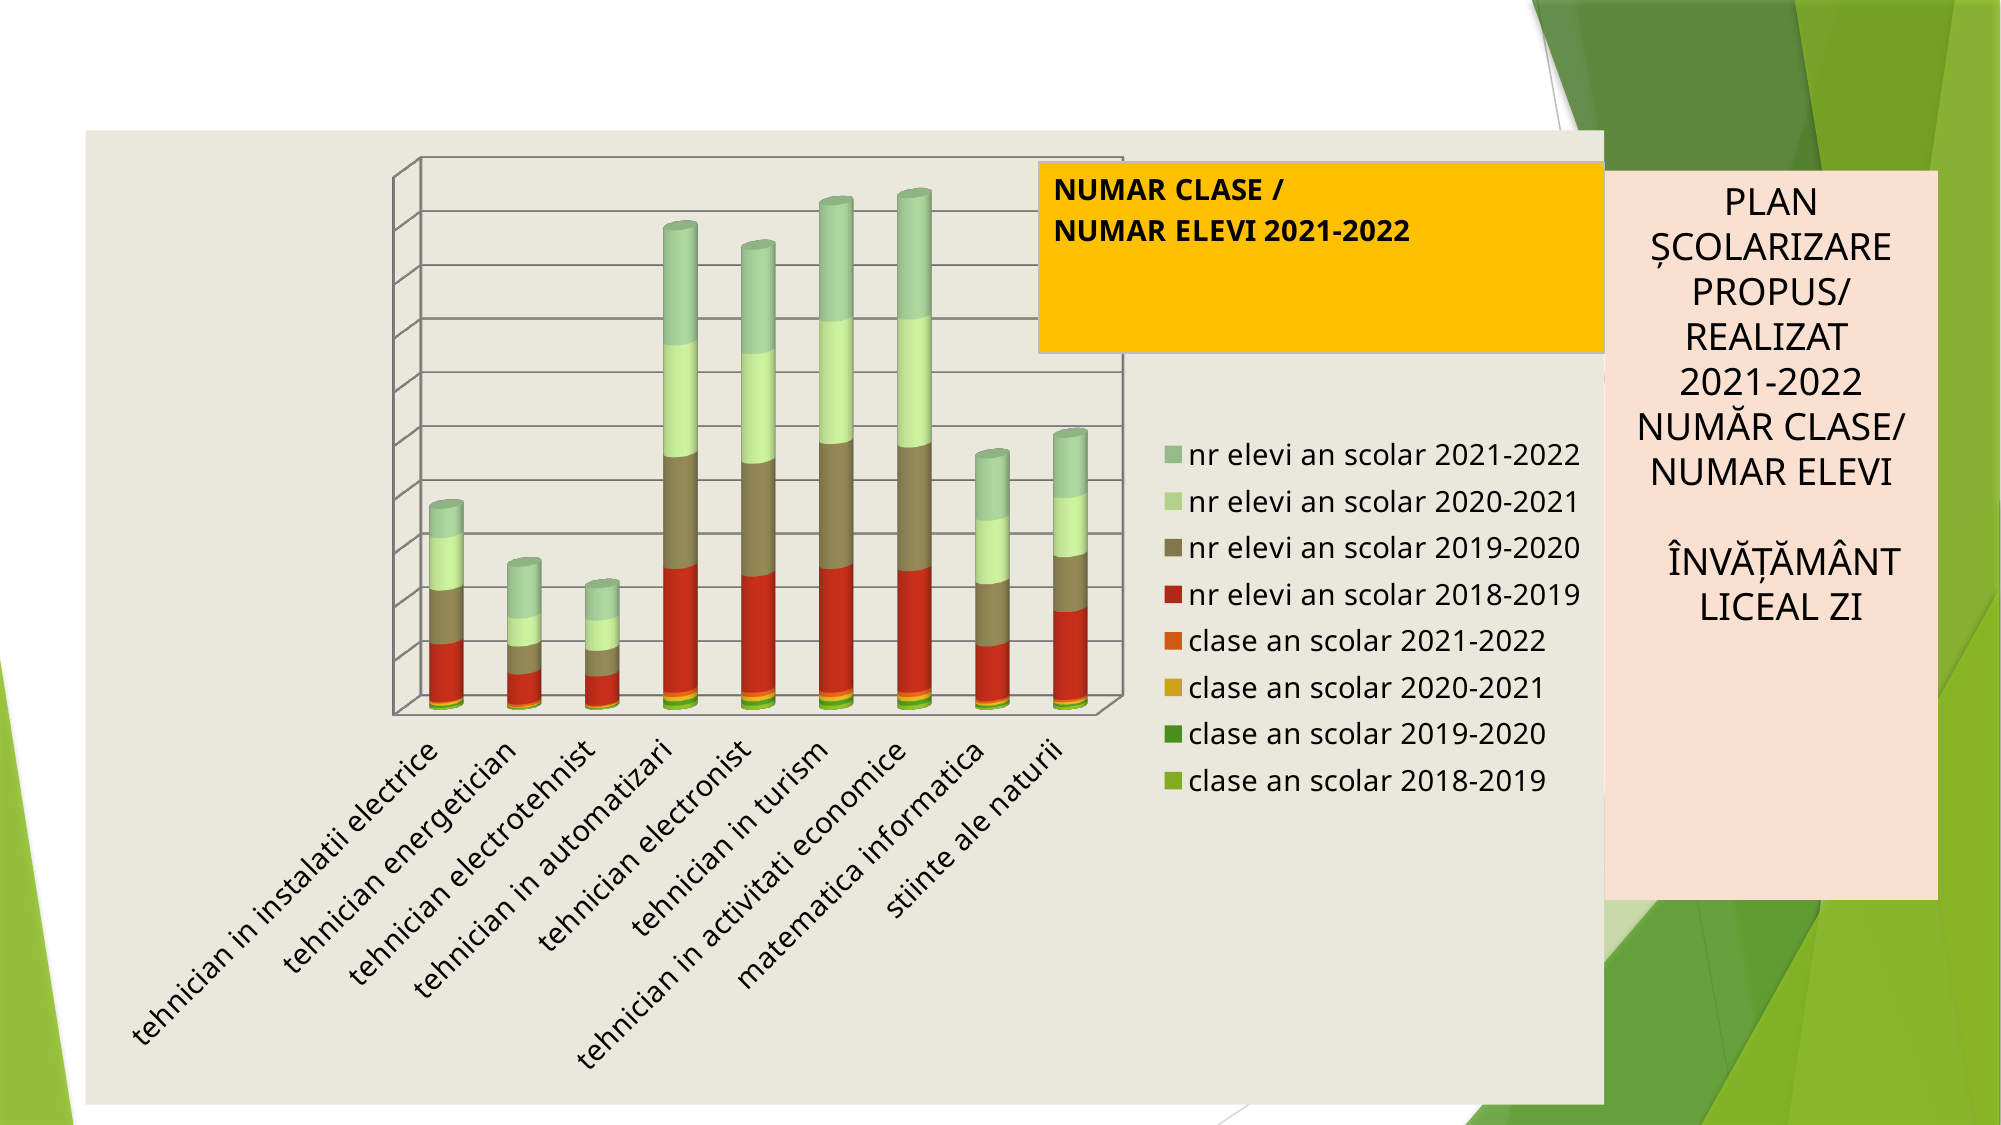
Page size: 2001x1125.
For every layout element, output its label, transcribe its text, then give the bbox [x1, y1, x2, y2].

chart [85, 129, 1606, 1106]
text_box PLAN ŞCOLARIZARE PROPUS/ REALIZAT 2021-2022 NUMĂR CLASE/ NUMAR ELEVI ÎNVĂŢĂMÂNT LICEAL ZI [1610, 170, 1938, 900]
